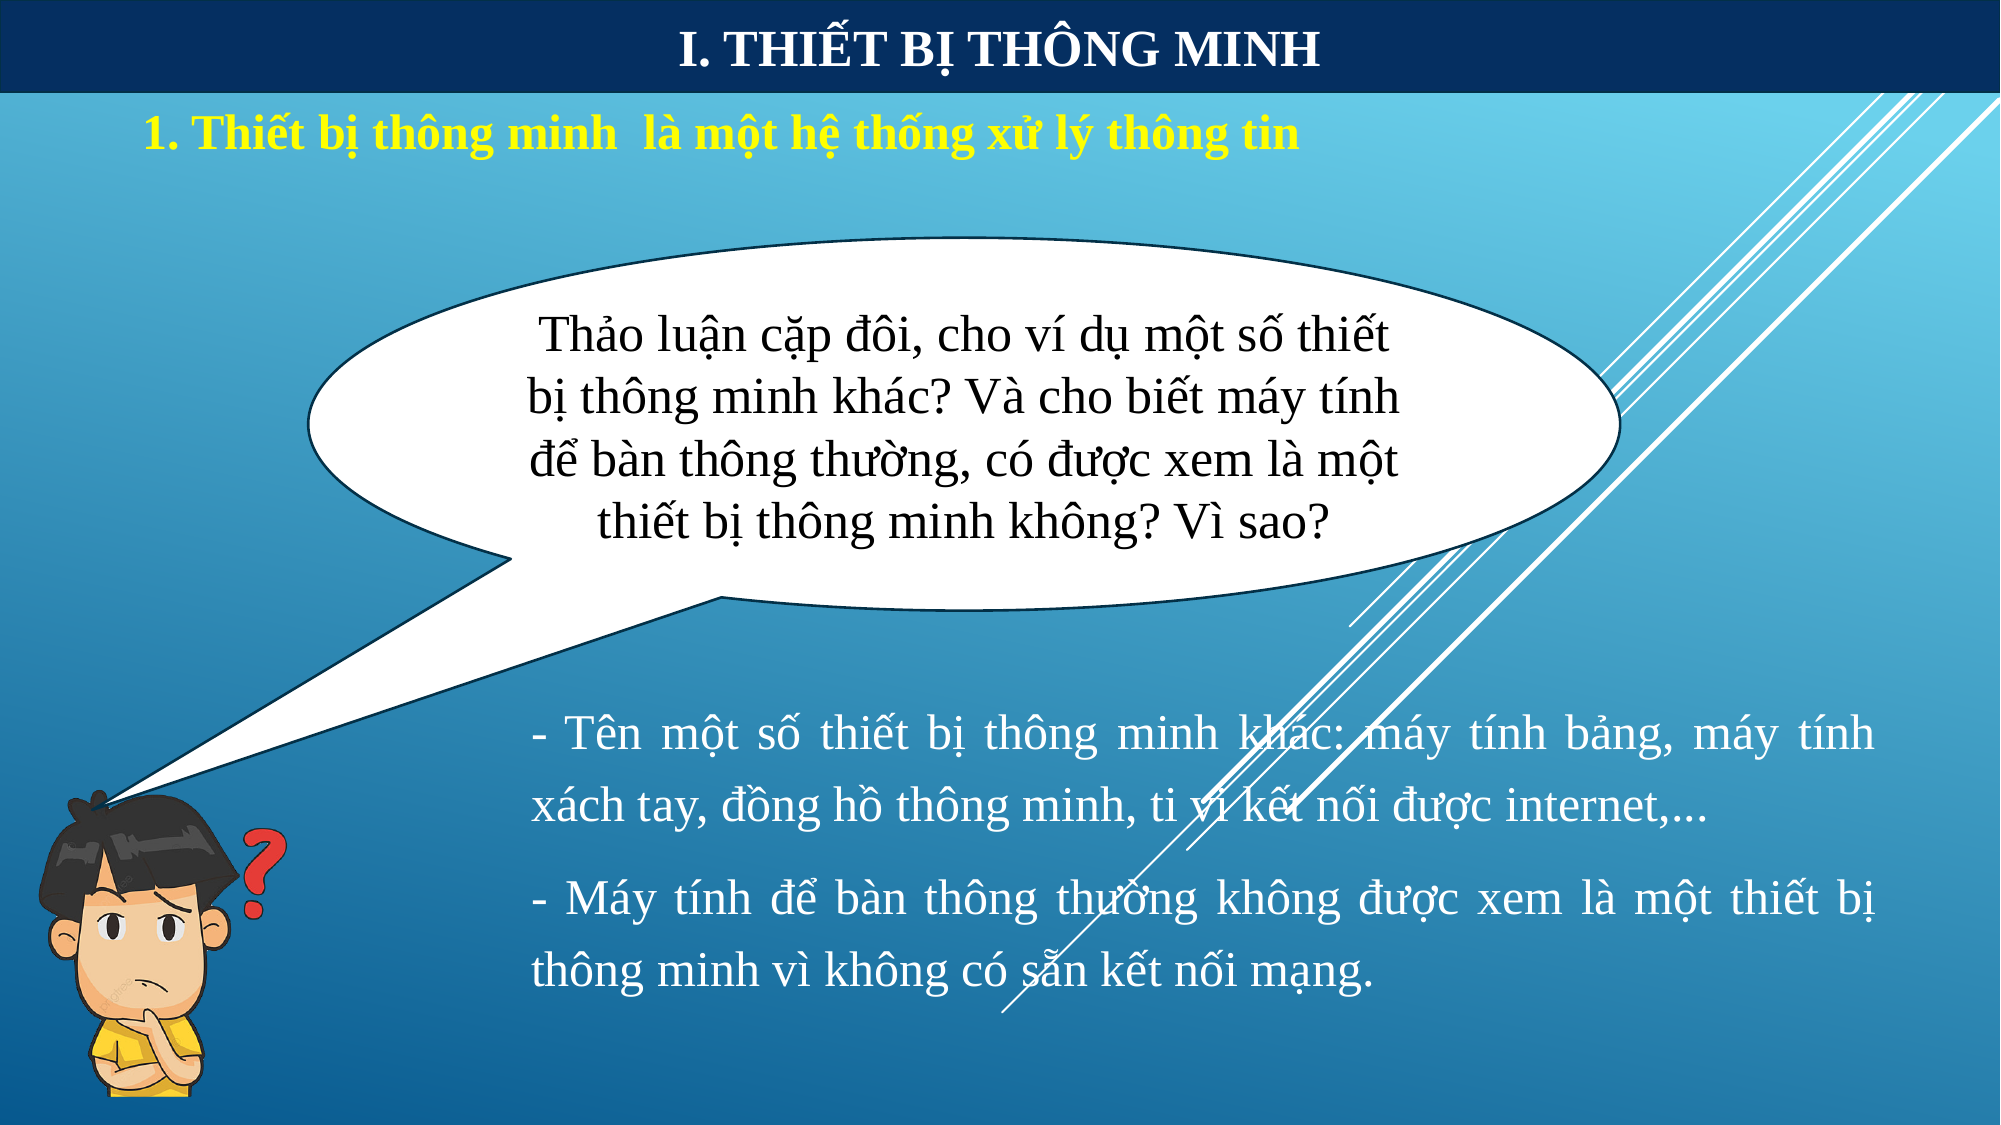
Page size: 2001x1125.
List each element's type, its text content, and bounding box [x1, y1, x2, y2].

picture [114, 755, 246, 800]
text_box I. THIẾT BỊ THÔNG MINH [0, 0, 2000, 93]
text_box 1. Thiết bị thông minh là một hệ thống xử lý thông tin [128, 92, 1316, 167]
text_box Thảo luận cặp đôi, cho ví dụ một số thiết bị thông minh khác? Và cho biết máy tính để bàn thông thường, có được xem là một thiết bị thông minh không? Vì sao? [181, 236, 1622, 755]
text_box - Tên một số thiết bị thông minh khác: máy tính bảng, máy tính xách tay, đồng hồ thông minh, ti vi kết nối được internet,... - Máy tính để bàn thông thường không được xem là một thiết bị thông minh vì không có sẵn kết nối mạng. [516, 680, 1893, 1004]
picture [0, 755, 334, 1125]
